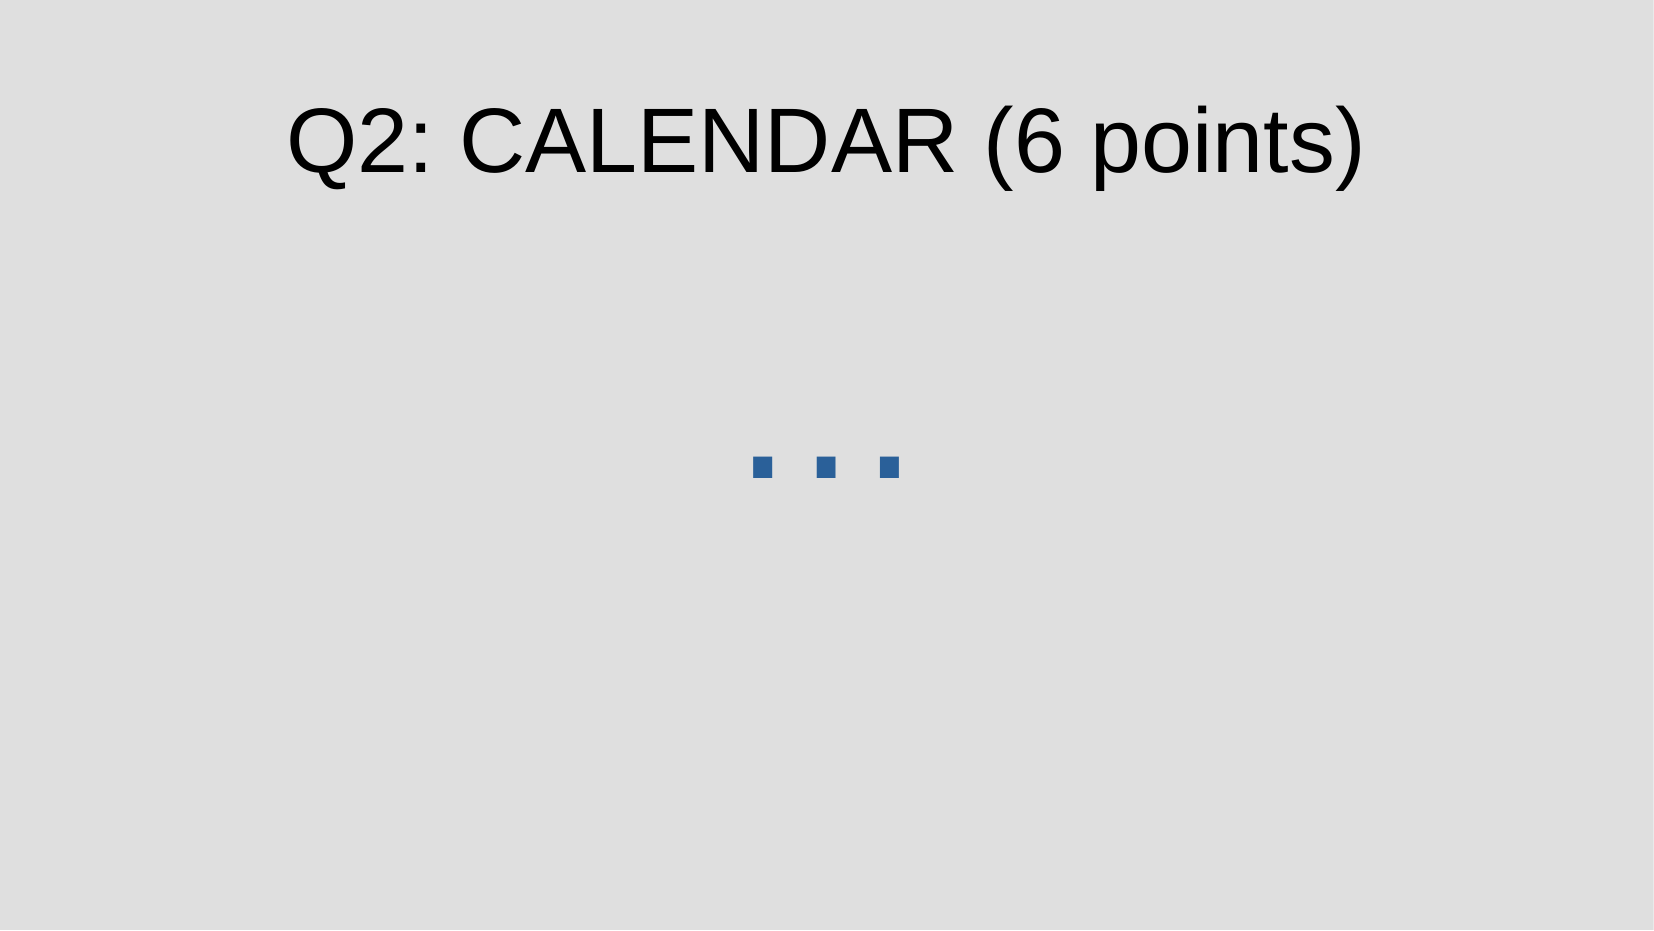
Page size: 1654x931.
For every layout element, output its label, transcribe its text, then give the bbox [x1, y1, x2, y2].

text_box … [0, 271, 1654, 555]
text_box Q2: CALENDAR (6 points) [0, 47, 1654, 225]
